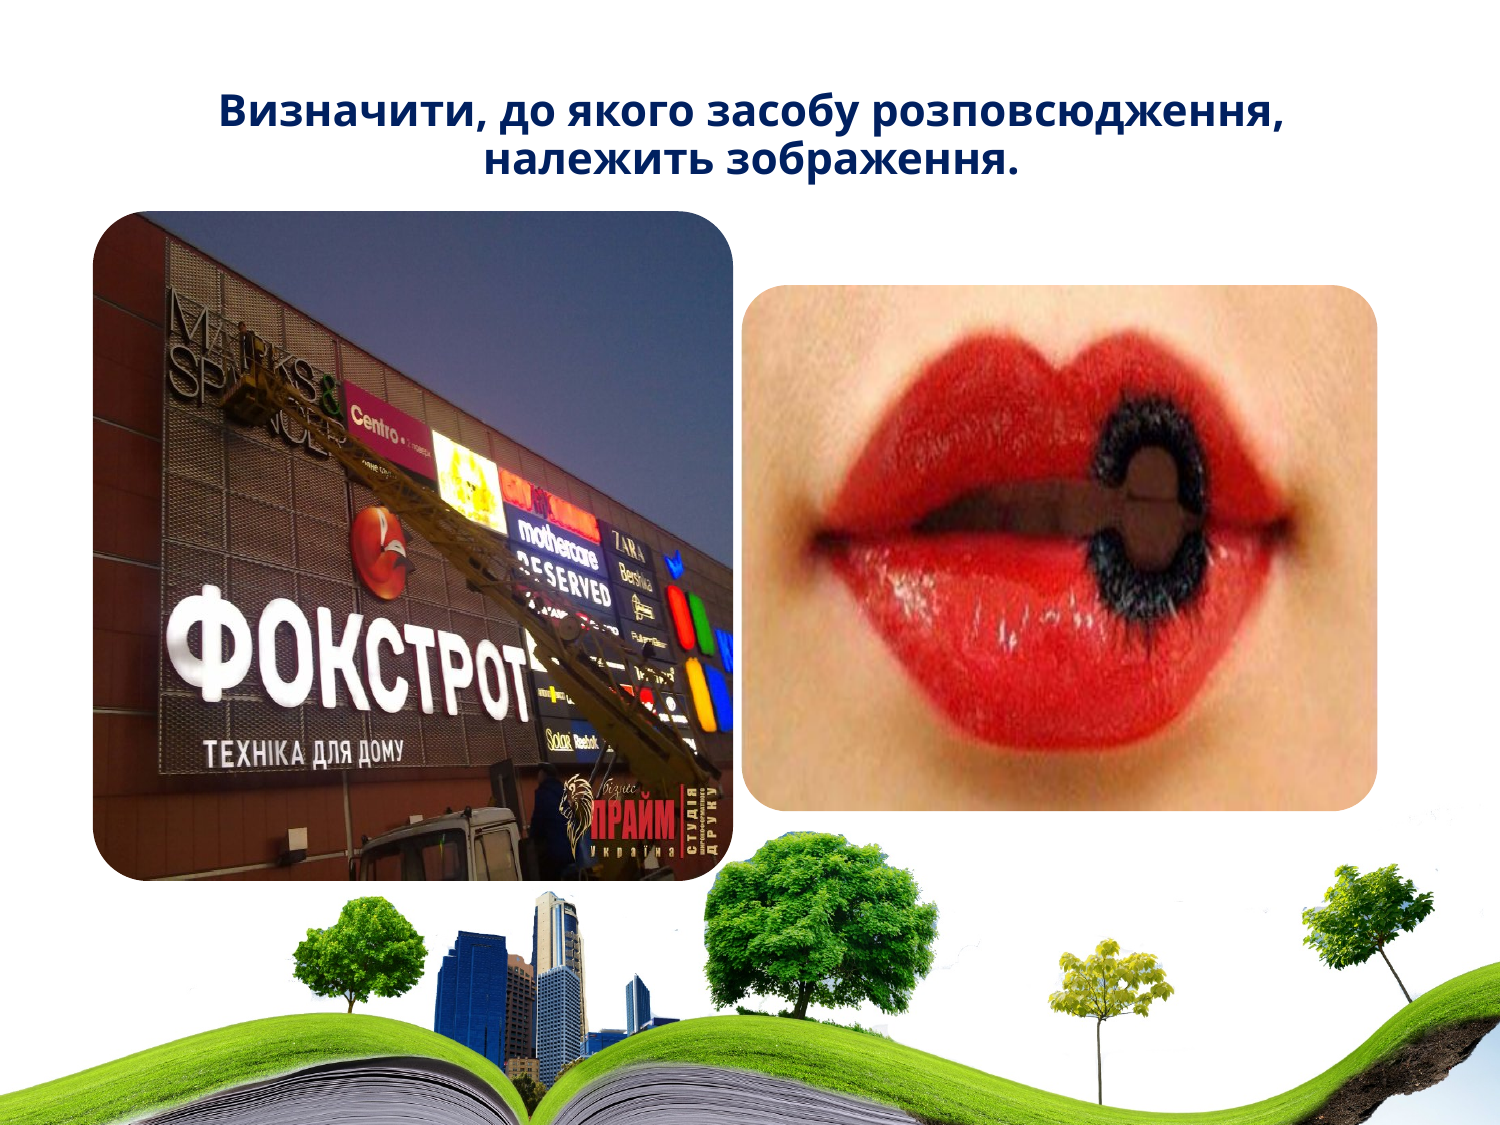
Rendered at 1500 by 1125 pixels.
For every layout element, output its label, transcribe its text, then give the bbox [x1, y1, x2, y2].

picture [0, 211, 1500, 1125]
title Визначити, до якого засобу розповсюдження, належить зображення. [105, 80, 1397, 245]
